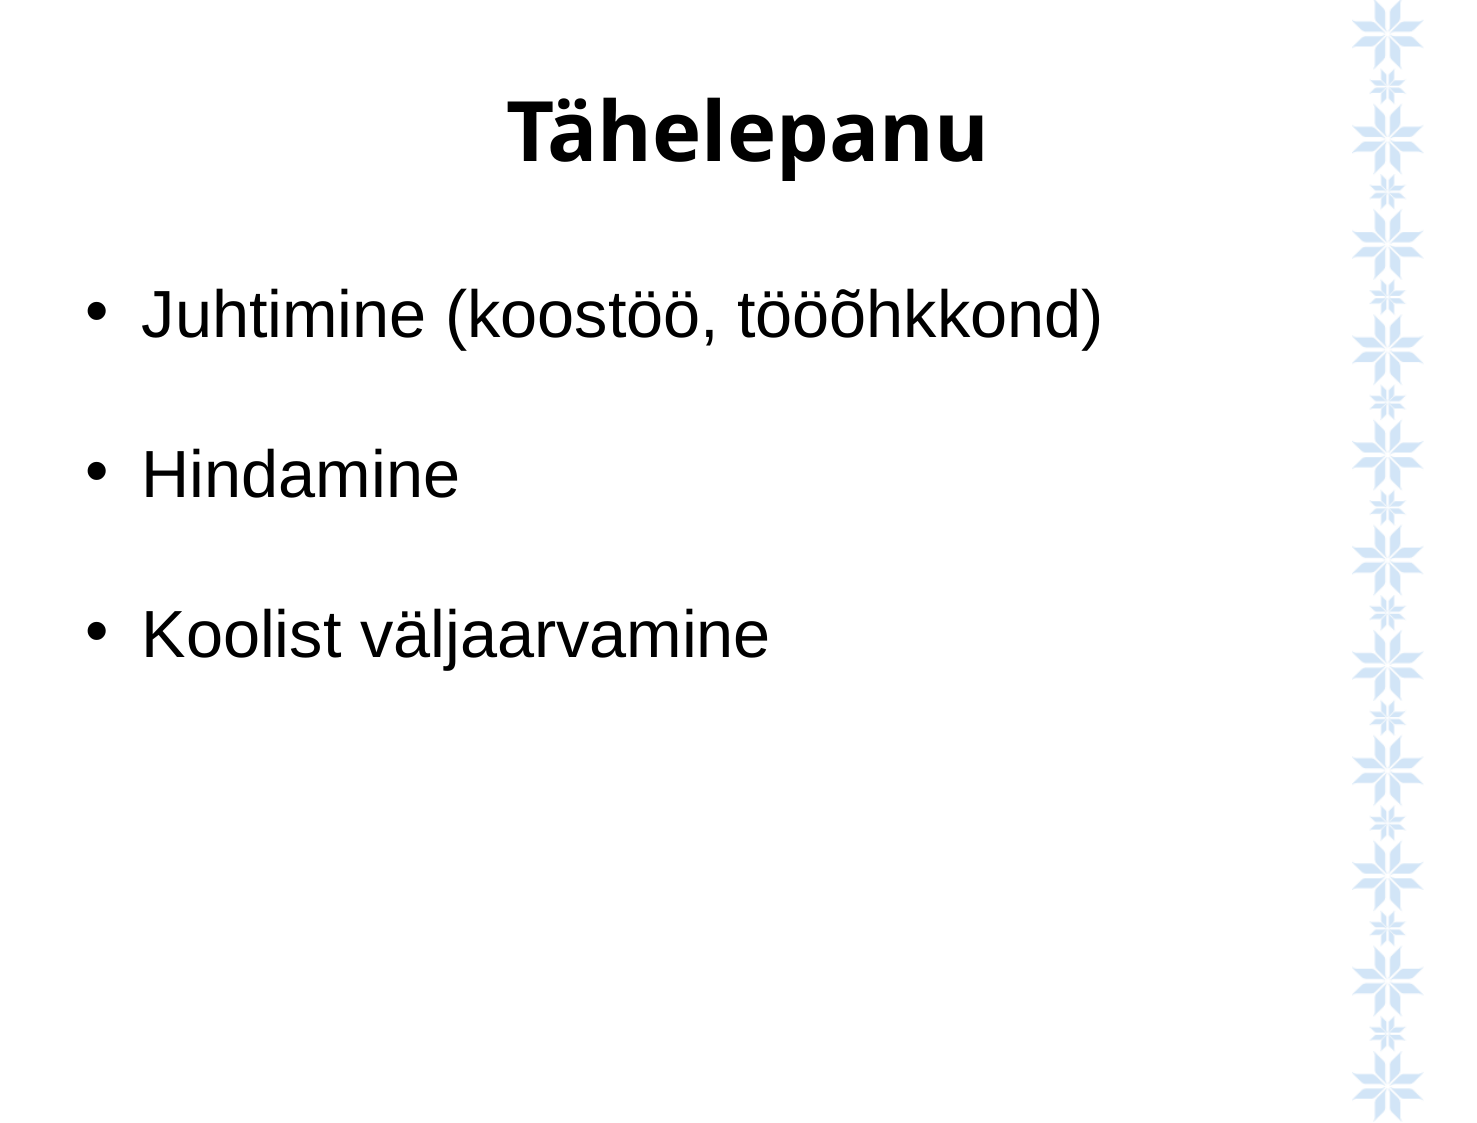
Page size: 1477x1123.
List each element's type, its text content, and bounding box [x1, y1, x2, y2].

text_box Juhtimine (koostöö, tööõhkkond) Hindamine Koolist väljaarvamine [53, 53, 1384, 798]
picture [1352, 0, 1424, 1122]
